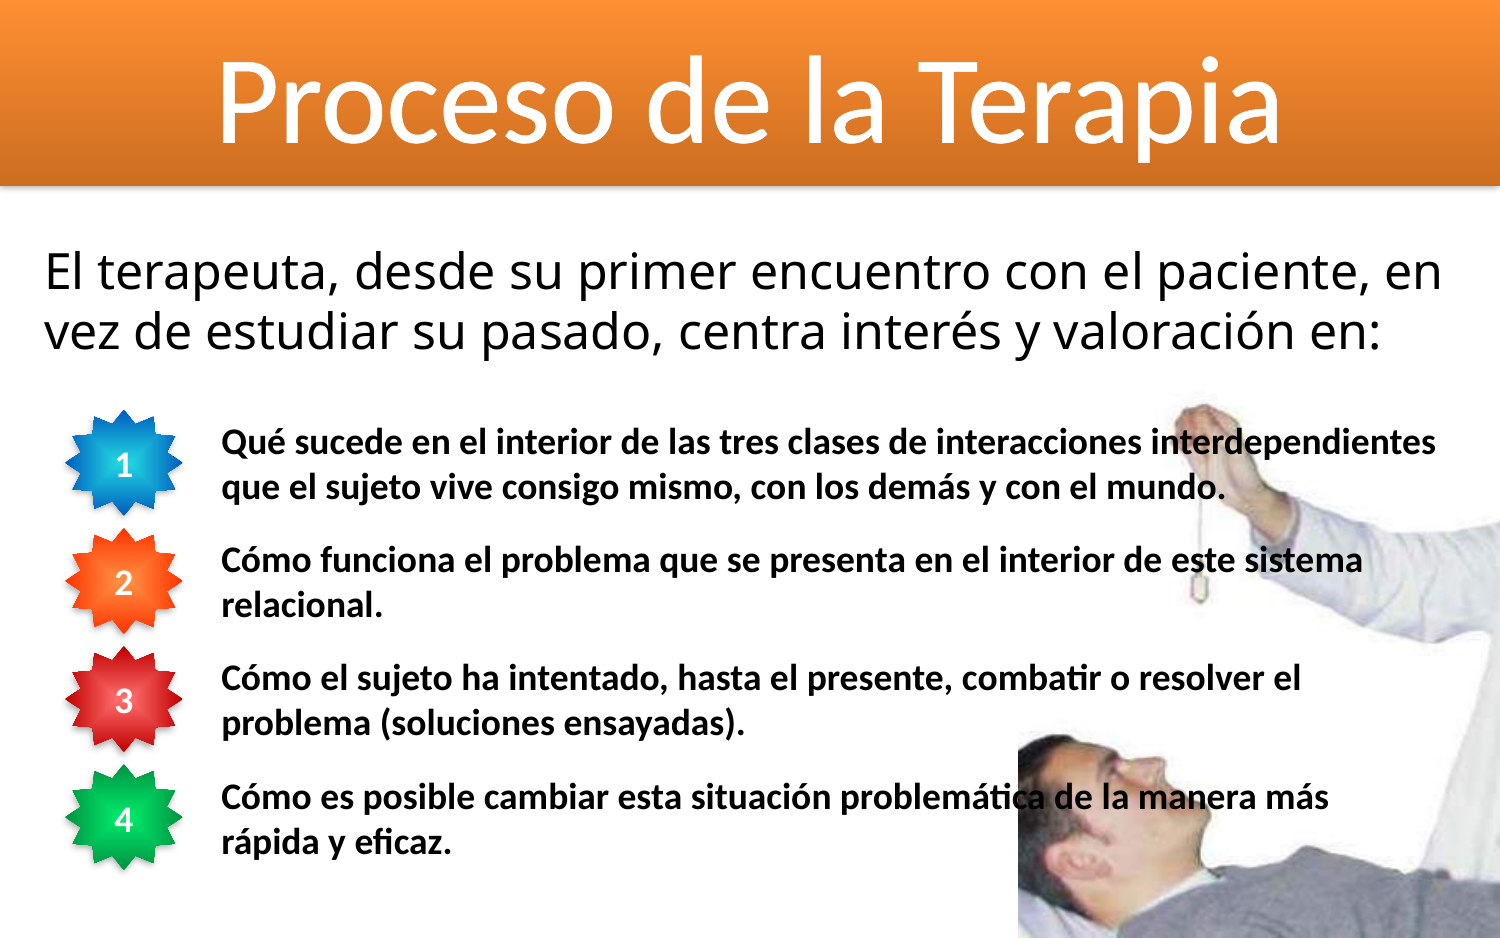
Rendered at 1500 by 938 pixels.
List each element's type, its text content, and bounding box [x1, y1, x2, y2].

text_box 1 [62, 407, 186, 519]
text_box 2 [62, 525, 186, 637]
text_box 4 [62, 761, 186, 873]
text_box Cómo es posible cambiar esta situación problemática de la manera más rápida y eficaz. [206, 764, 1013, 869]
text_box Qué sucede en el interior de las tres clases de interacciones interdependientes que el sujeto vive consigo mismo, con los demás y con el mundo. [206, 409, 1013, 515]
text_box 3 [62, 643, 186, 755]
picture [1018, 380, 1500, 938]
title Proceso de la Terapia [0, 0, 1500, 186]
text_box Cómo el sujeto ha intentado, hasta el presente, combatir o resolver el problema (soluciones ensayadas). [206, 645, 1013, 751]
text_box El terapeuta, desde su primer encuentro con el paciente, en vez de estudiar su pasado, centra interés y valoración en: [29, 232, 1500, 368]
text_box Cómo funciona el problema que se presenta en el interior de este sistema relacional. [206, 528, 1013, 633]
